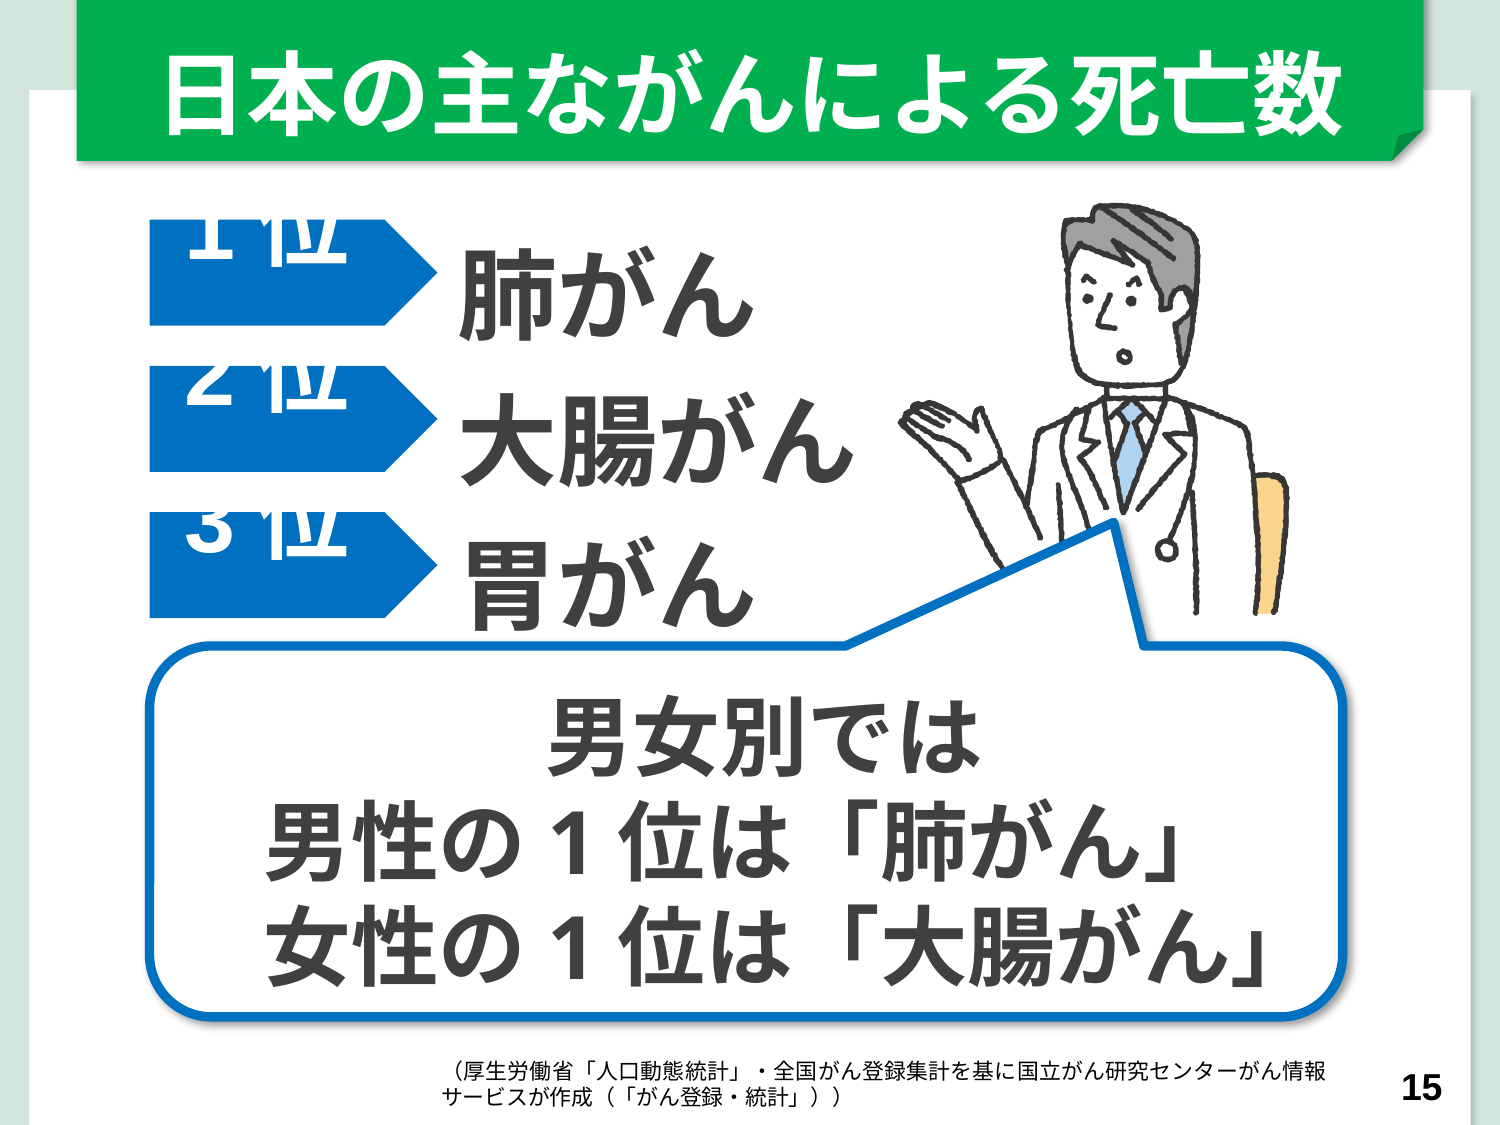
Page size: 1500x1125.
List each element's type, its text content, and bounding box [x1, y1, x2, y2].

text_box 2位 [149, 365, 438, 472]
text_box 日本の主ながんによる死亡数 [76, 29, 1424, 155]
text_box 3位 [149, 512, 438, 619]
text_box 肺がん [442, 220, 874, 342]
text_box （厚生労働省「人口動態統計」・全国がん登録集計を基に国立がん研究センターがん情報サービスが作成（「がん登録・統計」）） [426, 1050, 1343, 1125]
text_box 1位 [149, 219, 438, 326]
text_box 男女別では 男性の1位は「肺がん」 女性の1位は「大腸がん」 [148, 631, 1344, 1019]
text_box 15 [1379, 1051, 1464, 1119]
text_box 大腸がん [441, 366, 874, 488]
text_box 胃がん [442, 510, 874, 631]
picture [879, 172, 1307, 639]
